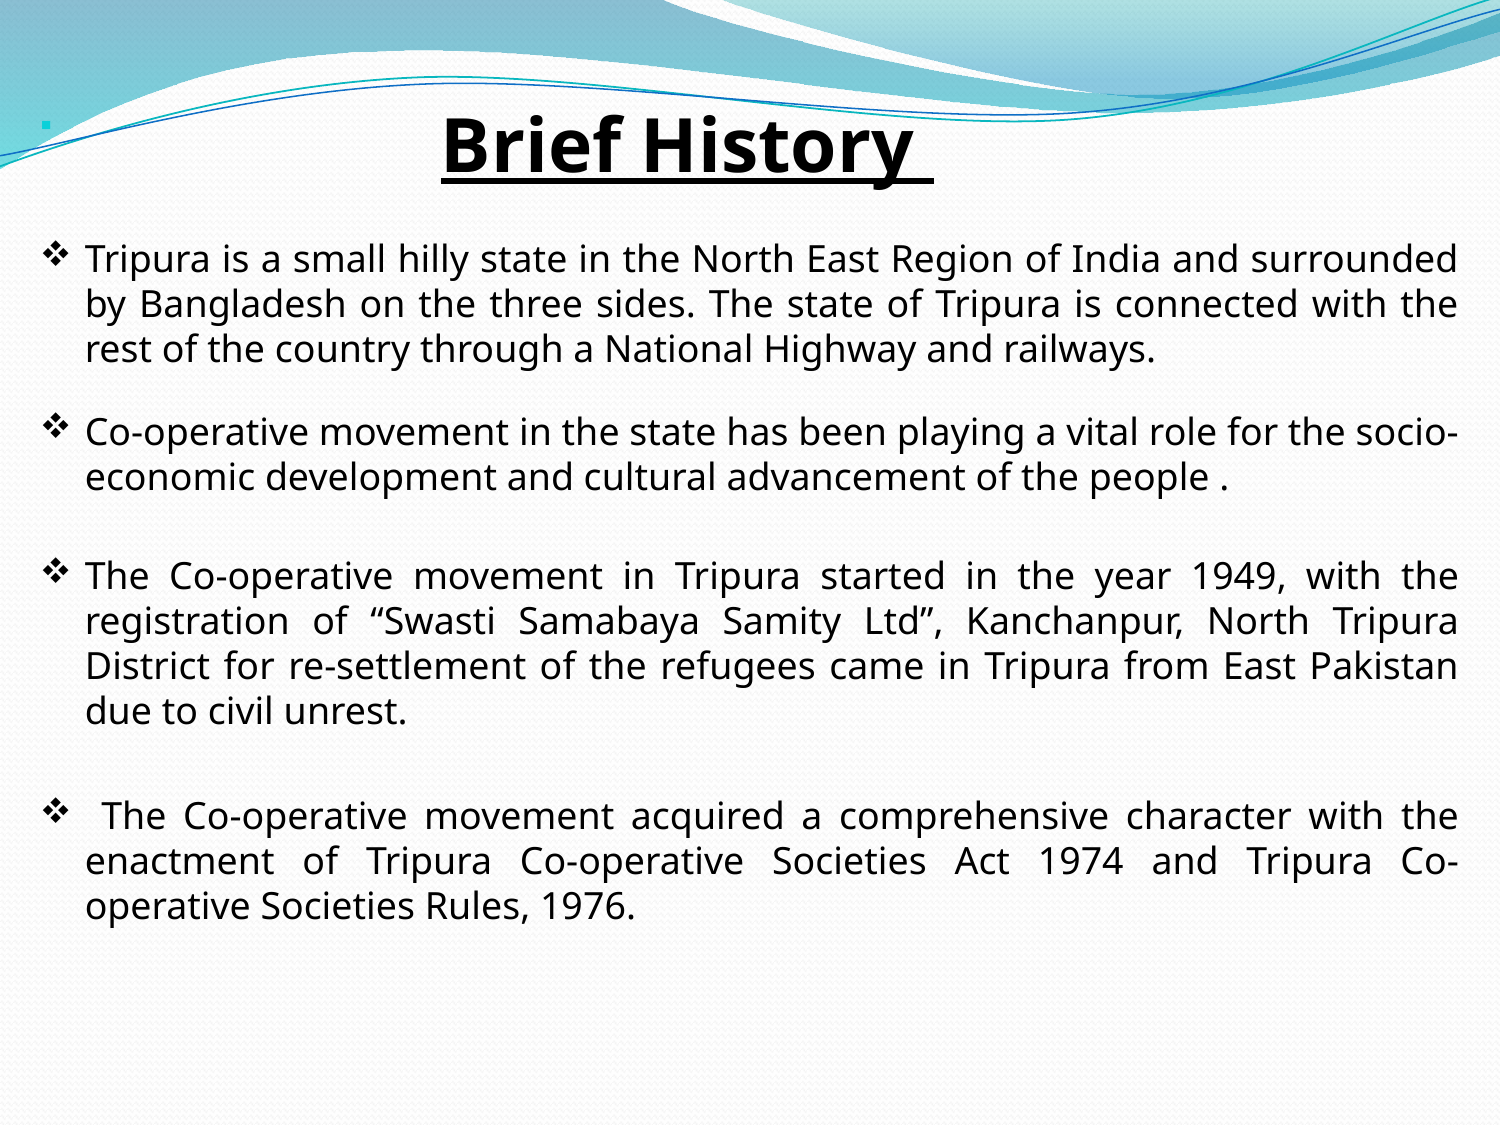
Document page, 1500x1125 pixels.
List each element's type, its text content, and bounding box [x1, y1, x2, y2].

list Tripura is a small hilly state in the North East Region of India and surrounded by Bangladesh on the three sides. The state of Tripura is connected with the rest of the country through a National Highway and railways. Co-operative movement in the state has been playing a vital role for the socio-economic development and cultural advancement of the people . The Co-operative movement in Tripura started in the year 1949, with the registration of “Swasti Samabaya Samity Ltd”, Kanchanpur, North Tripura District for re-settlement of the refugees came in Tripura from East Pakistan due to civil unrest. The Co-operative movement acquired a comprehensive character with the enactment of Tripura Co-operative Societies Act 1974 and Tripura Co-operative Societies Rules, 1976. [24, 62, 1475, 1050]
